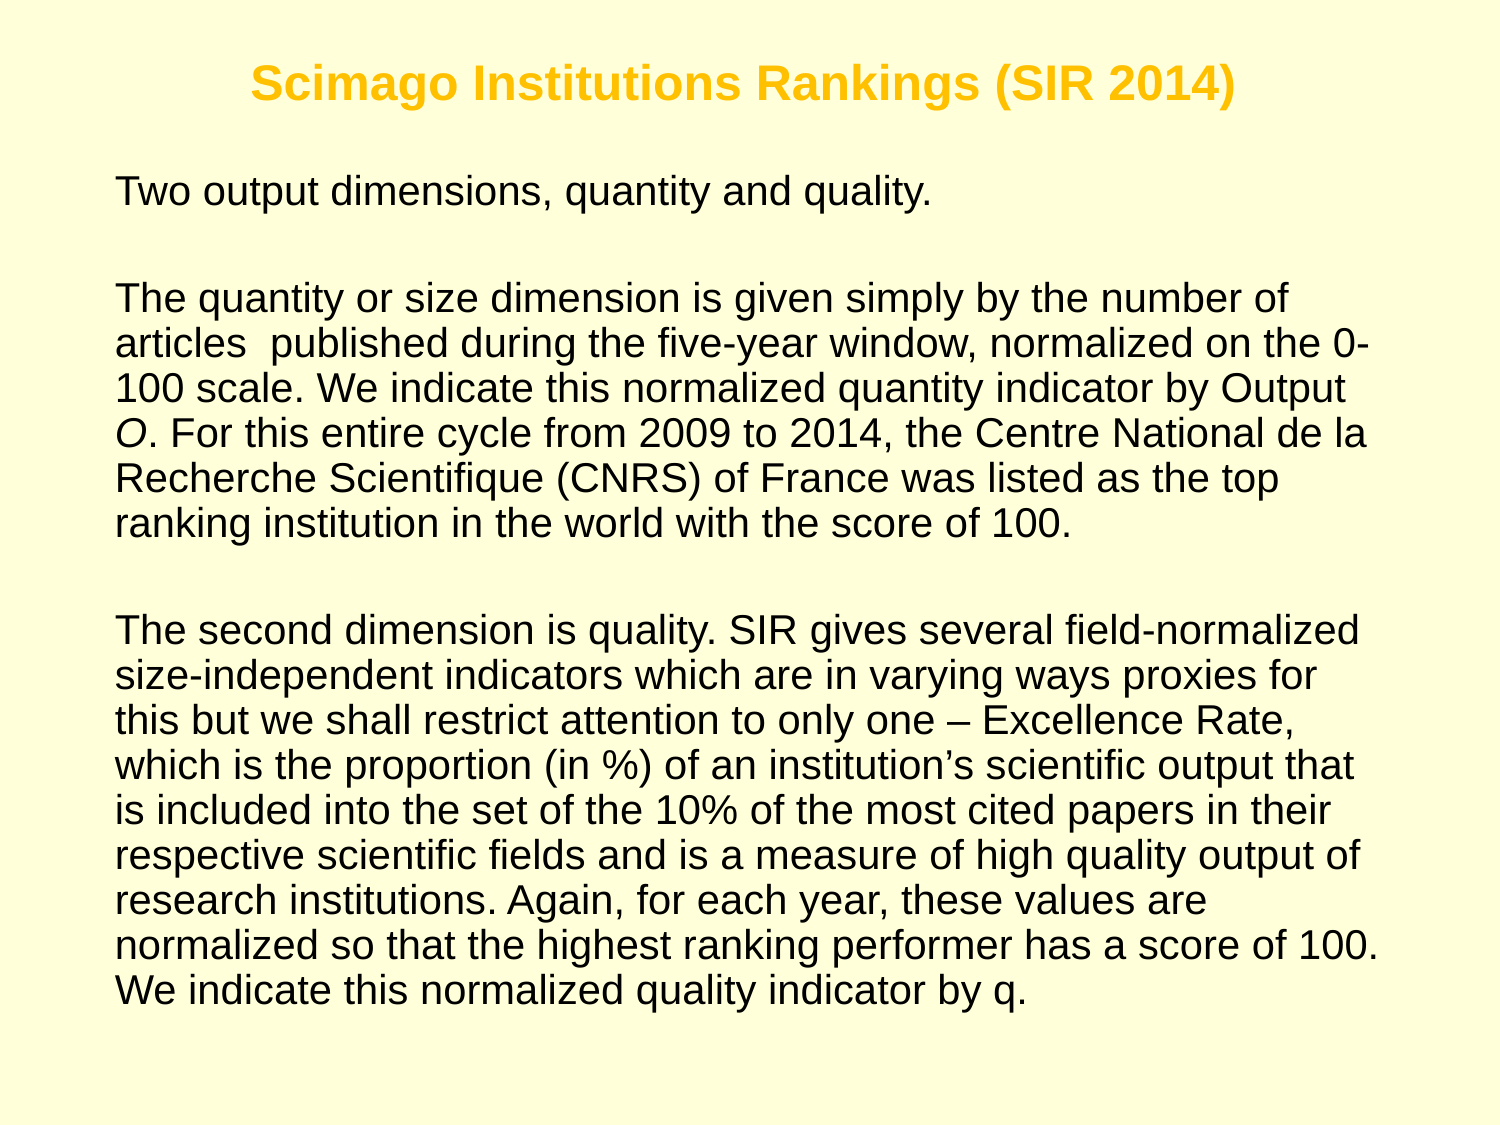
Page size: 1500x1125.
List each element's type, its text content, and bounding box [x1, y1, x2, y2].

text_box Two output dimensions, quantity and quality. The quantity or size dimension is given simply by the number of articles published during the five-year window, normalized on the 0-100 scale. We indicate this normalized quantity indicator by Output O. For this entire cycle from 2009 to 2014, the Centre National de la Recherche Scientifique (CNRS) of France was listed as the top ranking institution in the world with the score of 100. The second dimension is quality. SIR gives several field-normalized size-independent indicators which are in varying ways proxies for this but we shall restrict attention to only one – Excellence Rate, which is the proportion (in %) of an institution’s scientific output that is included into the set of the 10% of the most cited papers in their respective scientific fields and is a measure of high quality output of research institutions. Again, for each year, these values are normalized so that the highest ranking performer has a score of 100. We indicate this normalized quality indicator by q. [99, 162, 1400, 1021]
text_box Scimago Institutions Rankings (SIR 2014) [174, 49, 1313, 119]
